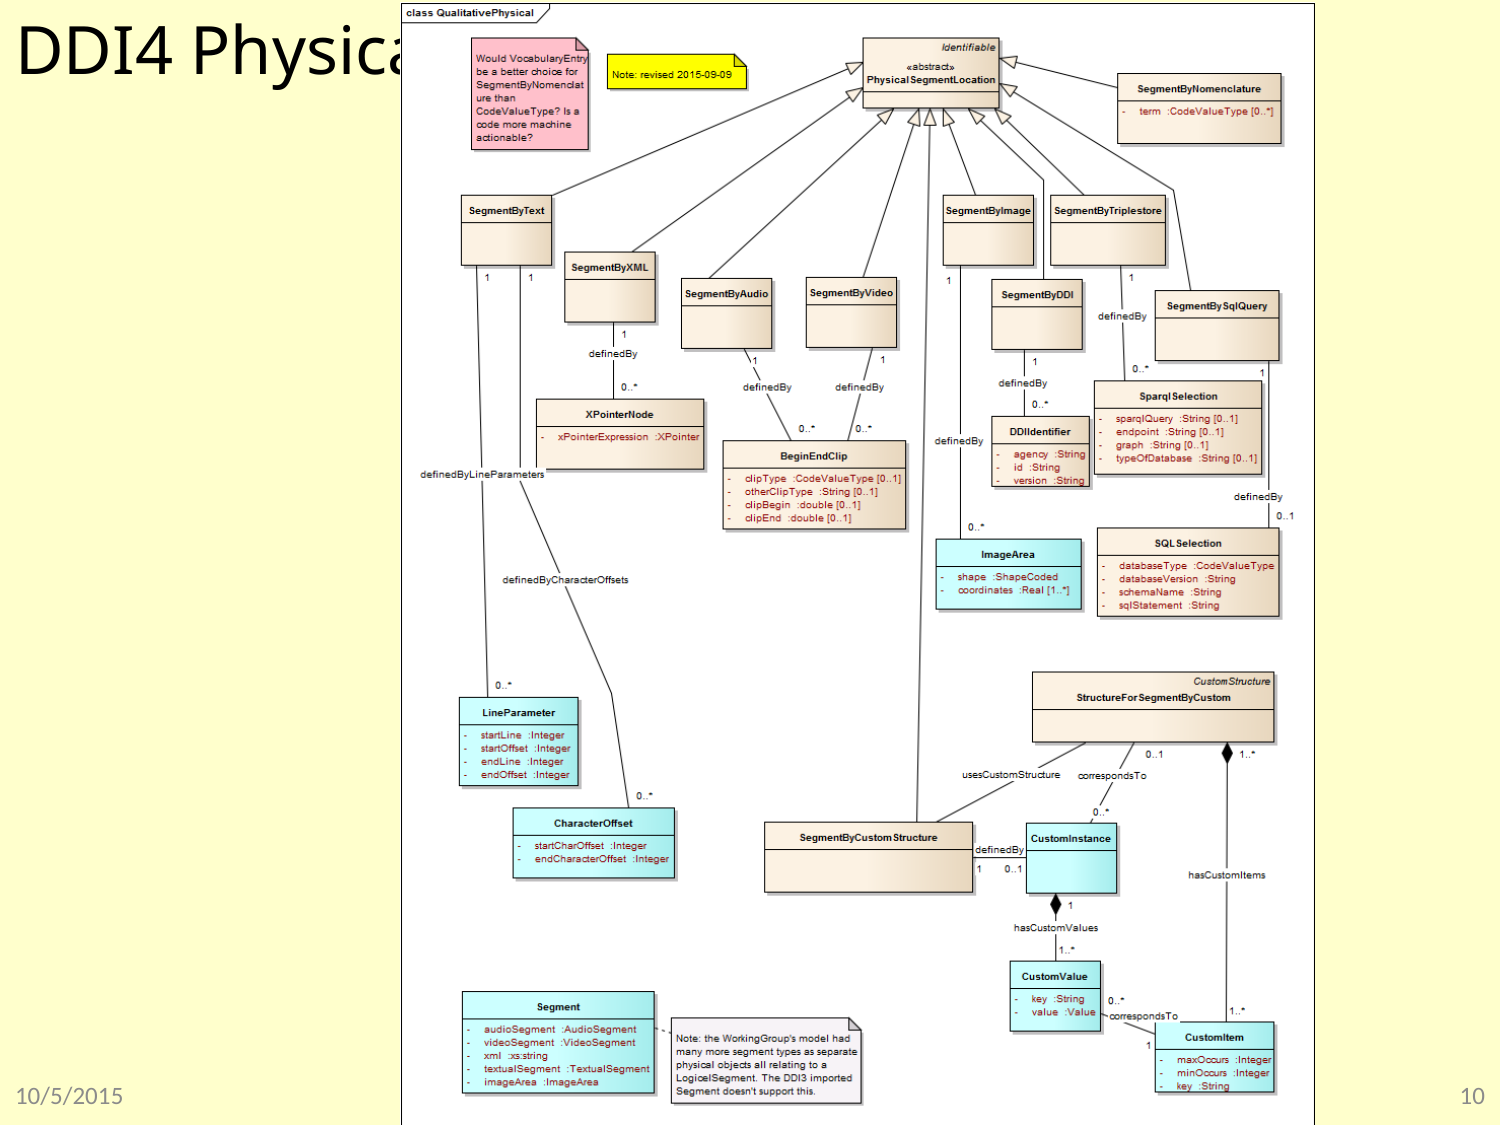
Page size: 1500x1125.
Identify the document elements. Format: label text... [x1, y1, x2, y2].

title DDI4 Physical [0, 2, 399, 104]
picture [399, 2, 1315, 1125]
slide_number 10 [1315, 1065, 1500, 1125]
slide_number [0, 1064, 338, 1125]
